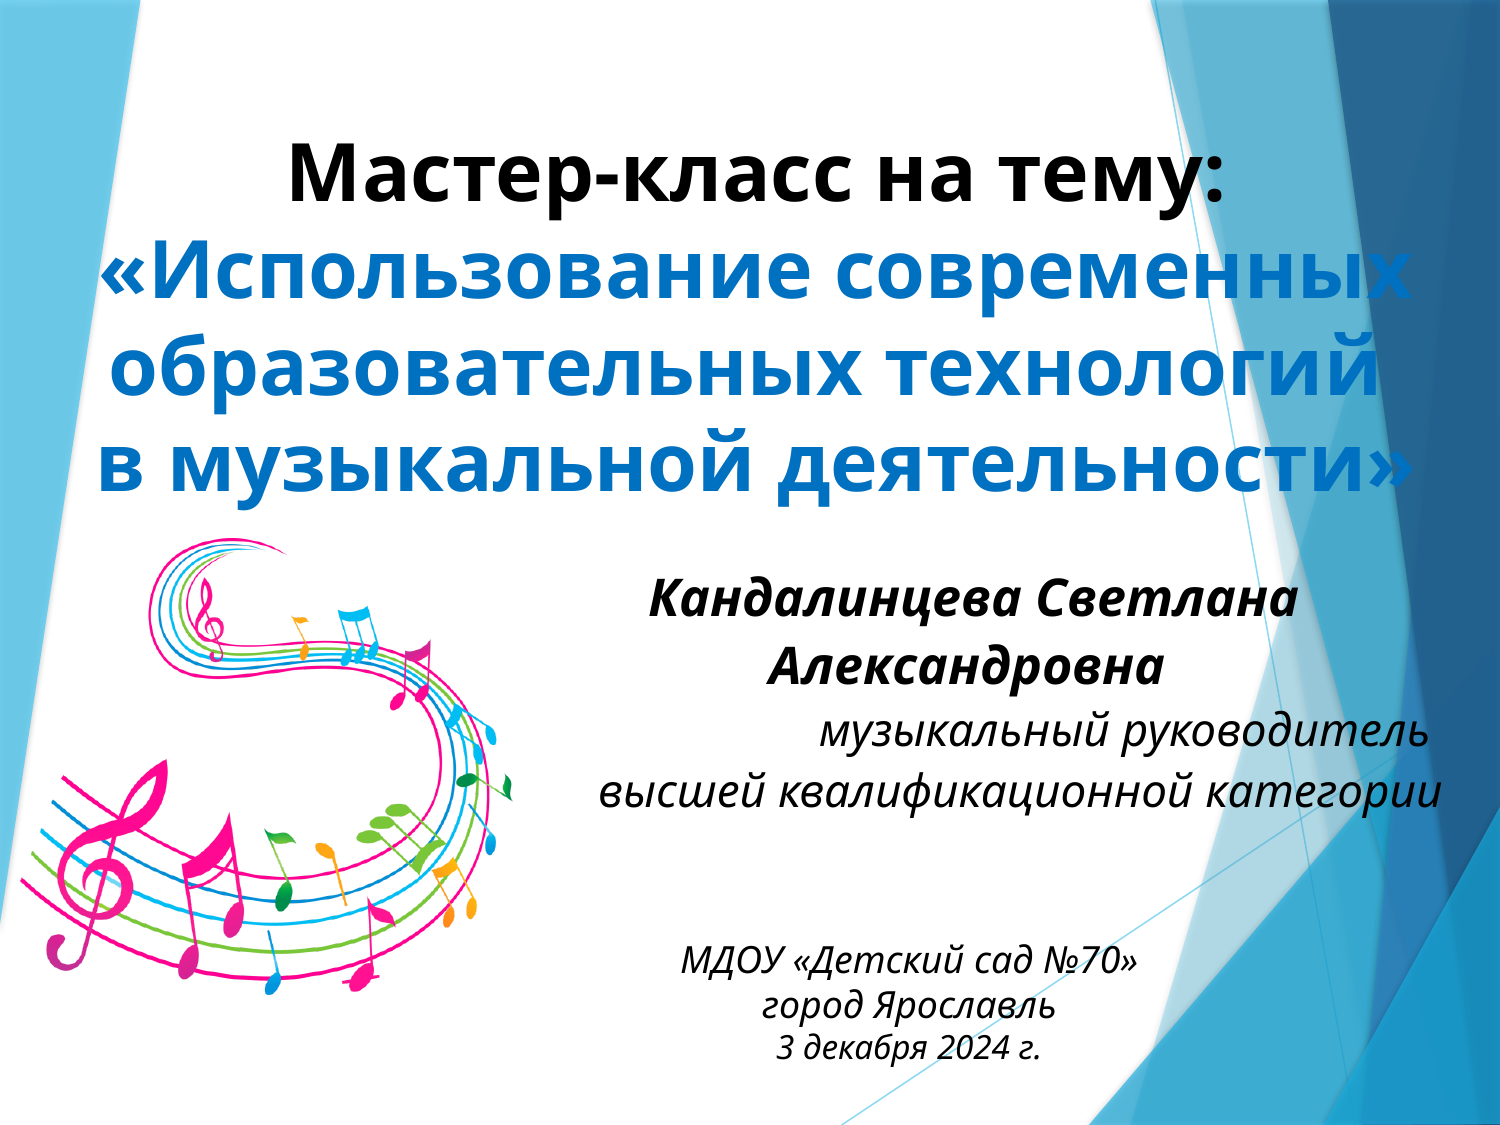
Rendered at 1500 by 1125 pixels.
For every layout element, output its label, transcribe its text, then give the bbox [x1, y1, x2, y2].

title Мастер-класс на тему: «Использование современных образовательных технологий в музыкальной деятельности» [76, 101, 1437, 516]
subtitle Кандалинцева Светлана Александровна музыкальный руководитель высшей квалификационной категории [517, 550, 1459, 849]
text_box МДОУ «Детский сад №70» город Ярославль 3 декабря 2024 г. [501, 928, 1317, 1119]
picture [20, 538, 513, 995]
